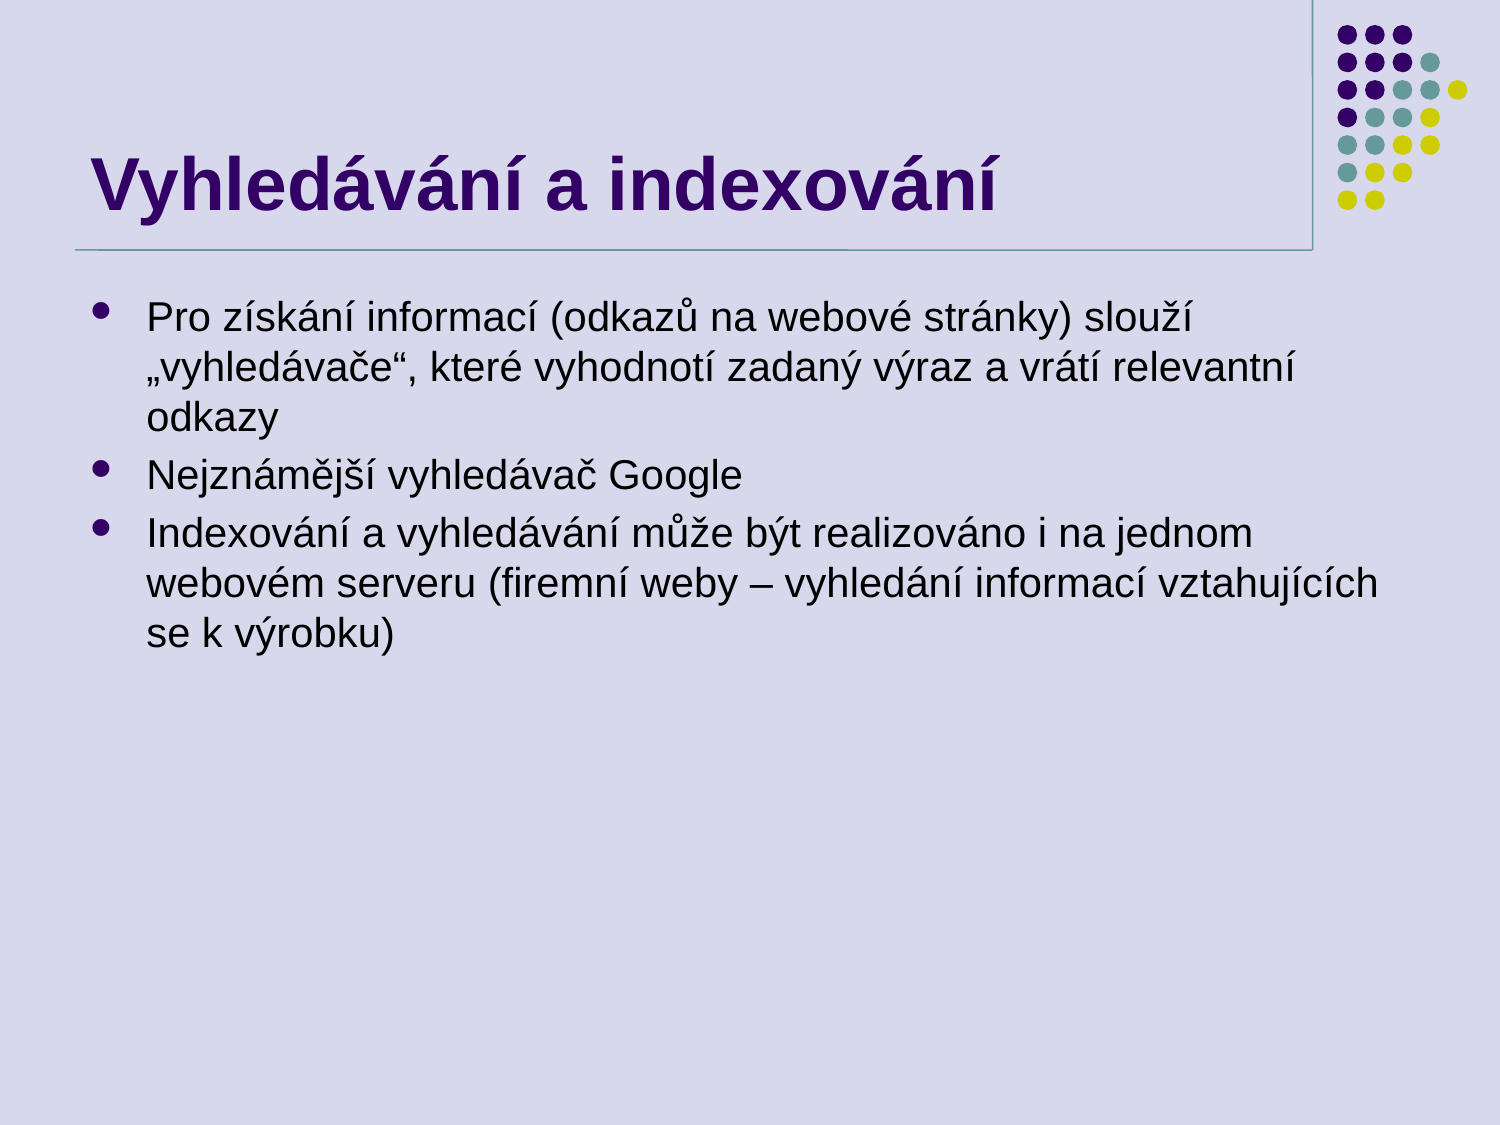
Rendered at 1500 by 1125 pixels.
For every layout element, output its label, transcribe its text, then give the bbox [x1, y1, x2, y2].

list Pro získání informací (odkazů na webové stránky) slouží „vyhledávače“, které vyhodnotí zadaný výraz a vrátí relevantní odkazy Nejznámější vyhledávač Google Indexování a vyhledávání může být realizováno i na jednom webovém serveru (firemní weby – vyhledání informací vztahujících se k výrobku) [75, 282, 1425, 1006]
title Vyhledávání a indexování [75, 20, 1313, 233]
